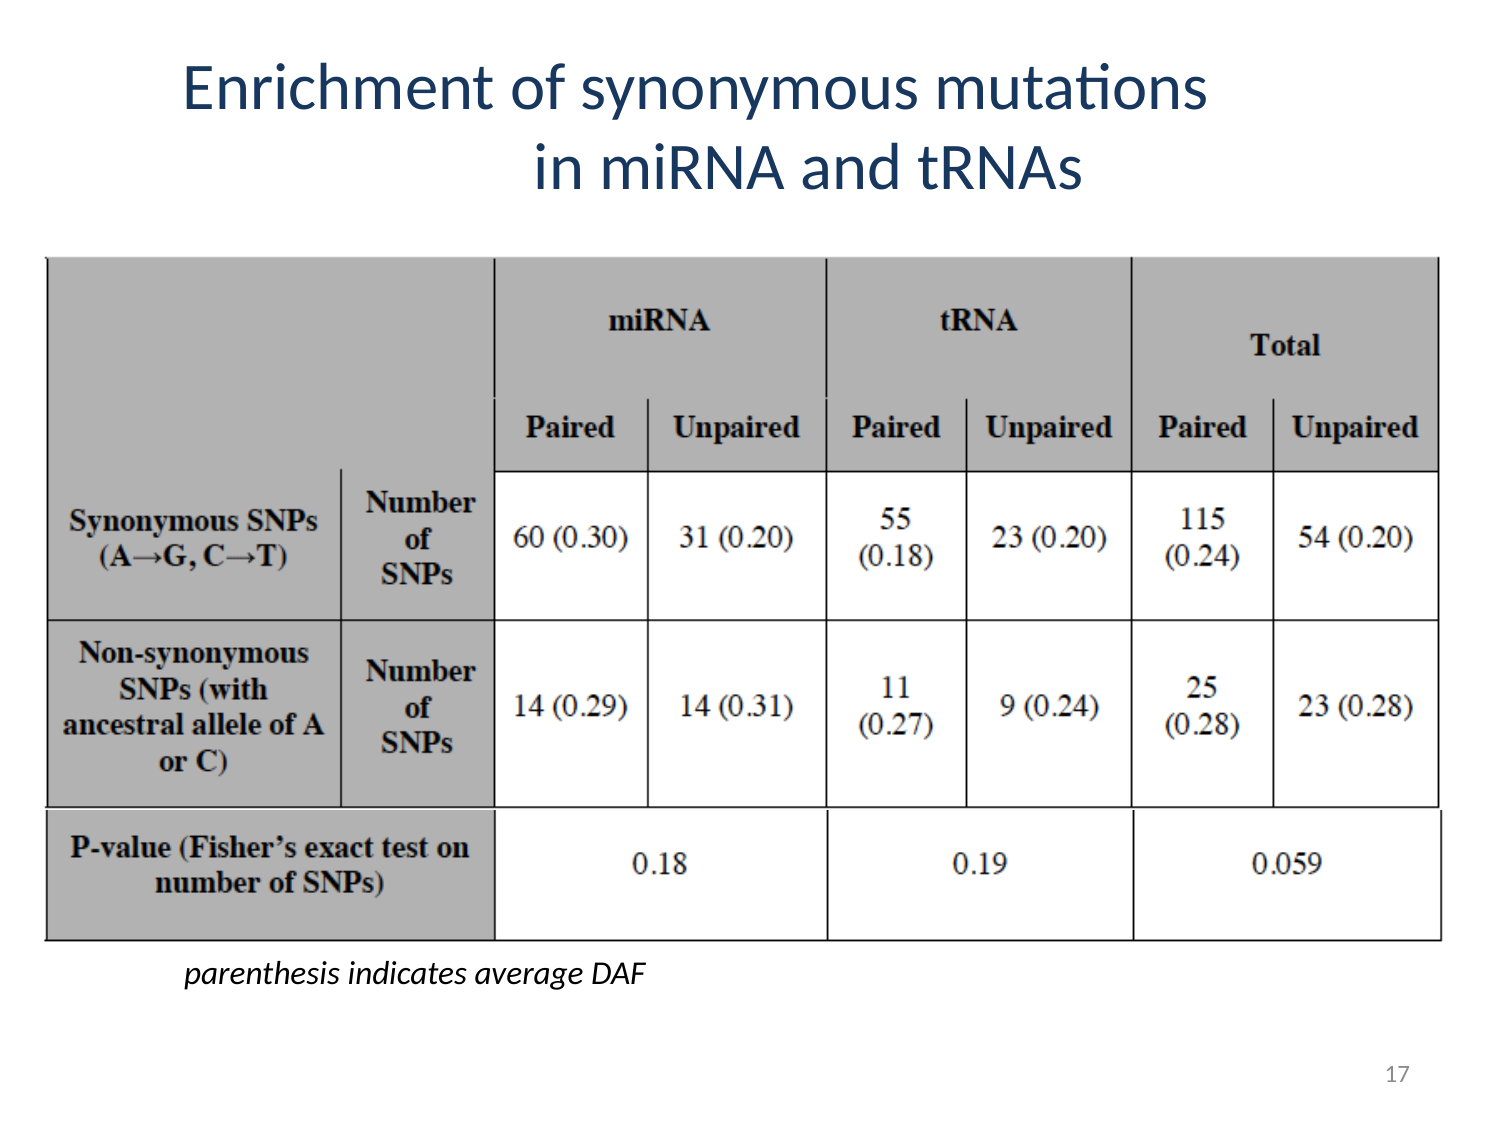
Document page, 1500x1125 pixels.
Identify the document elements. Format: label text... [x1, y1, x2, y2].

text_box Enrichment of synonymous mutations in miRNA and tRNAs [168, 35, 1240, 211]
text_box parenthesis indicates average DAF [169, 952, 662, 1000]
picture [37, 249, 1449, 945]
slide_number 17 [1074, 1042, 1425, 1103]
